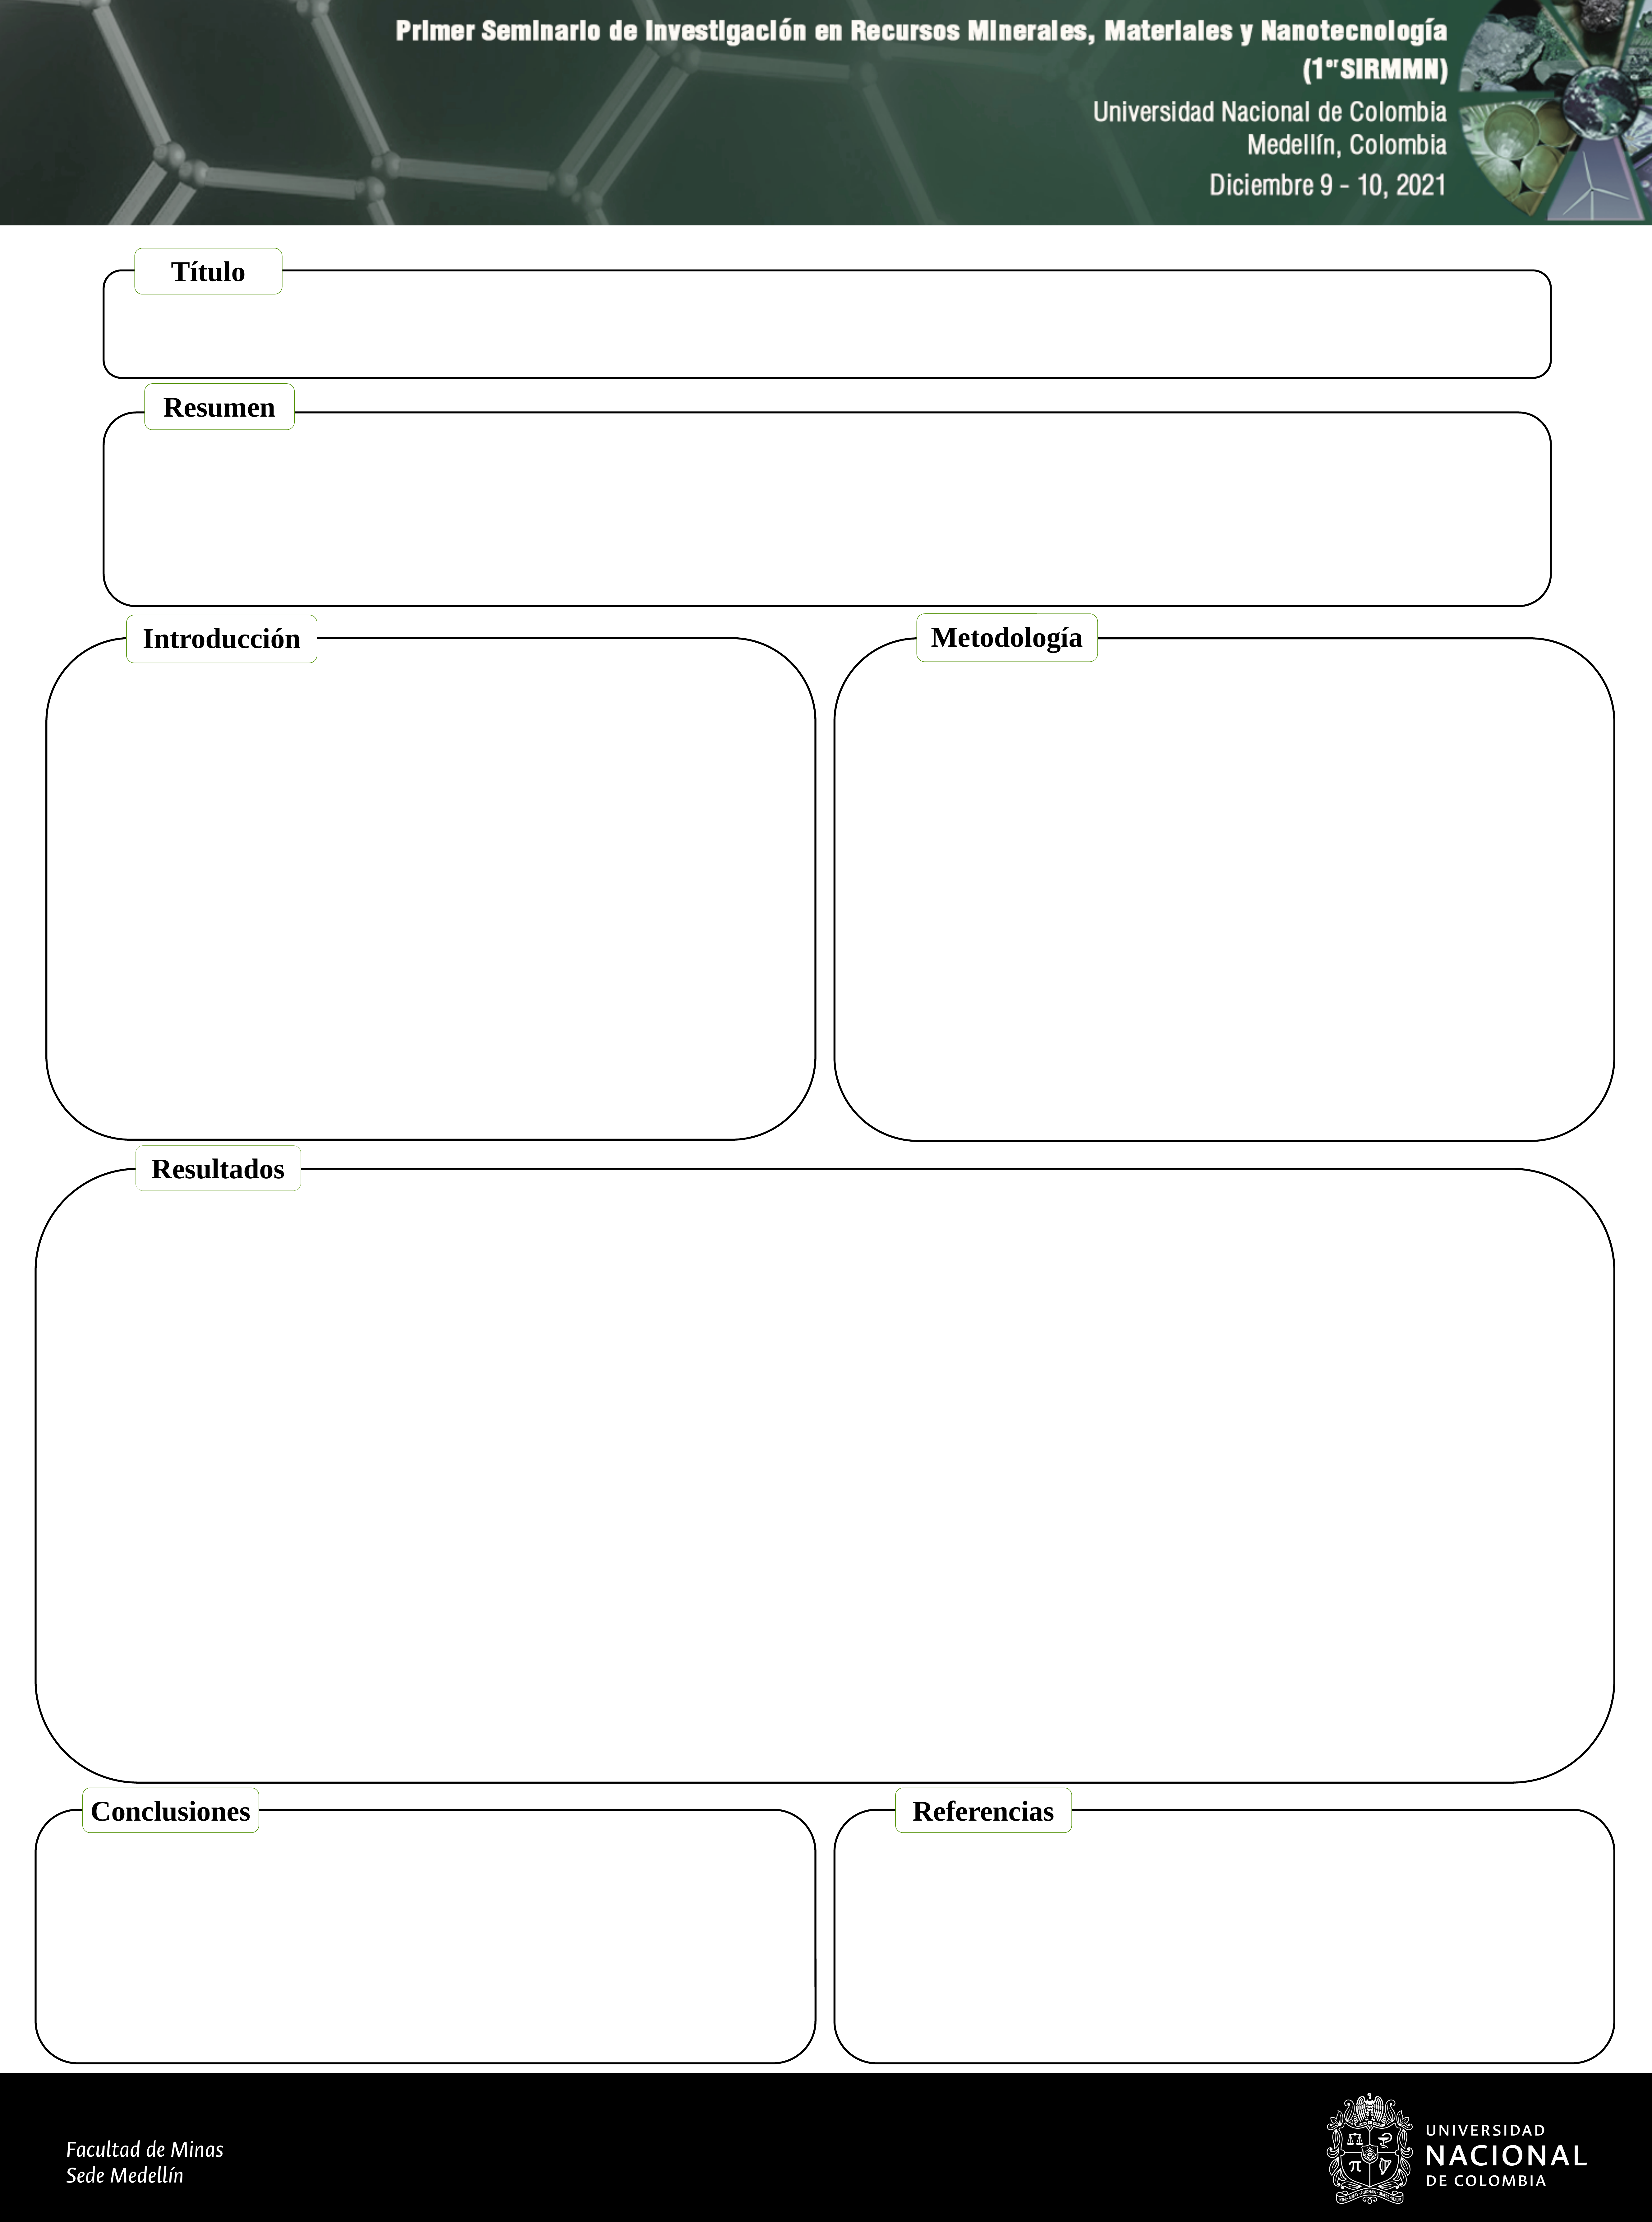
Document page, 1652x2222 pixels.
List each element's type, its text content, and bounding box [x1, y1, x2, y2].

picture [0, 0, 1652, 225]
text_box Introducción [126, 615, 317, 663]
picture [66, 2136, 223, 2188]
text_box Resultados [136, 1145, 301, 1191]
text_box Referencias [895, 1788, 1072, 1833]
text_box [834, 1809, 1614, 2063]
text_box [104, 270, 1551, 378]
text_box Título [135, 248, 282, 294]
text_box [35, 1809, 816, 2063]
picture [1299, 2063, 1614, 2222]
text_box Resumen [145, 383, 295, 430]
text_box [35, 1169, 1614, 1783]
text_box Metodología [917, 613, 1098, 662]
text_box Conclusiones [82, 1788, 259, 1833]
text_box [46, 638, 816, 1140]
text_box [104, 412, 1551, 606]
text_box [834, 638, 1614, 1141]
